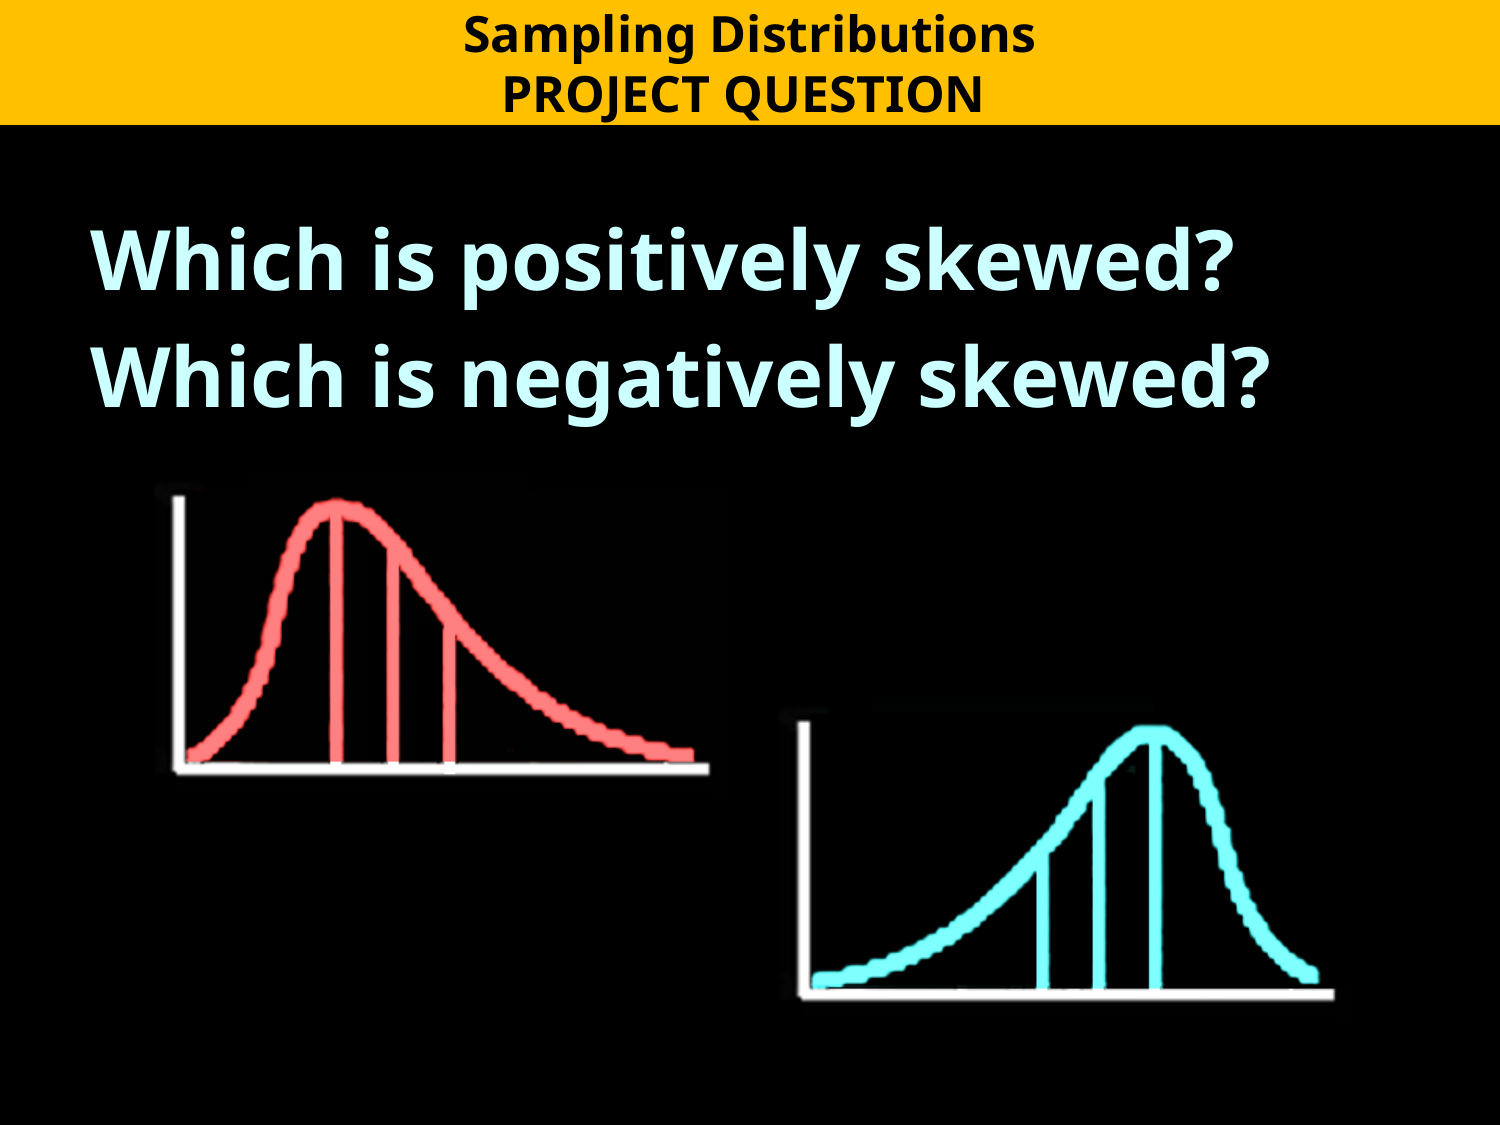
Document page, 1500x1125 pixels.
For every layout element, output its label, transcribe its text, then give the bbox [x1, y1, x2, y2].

picture [145, 474, 1355, 1026]
list Which is positively skewed? Which is negatively skewed? [75, 200, 1425, 1125]
text_box Sampling Distributions PROJECT QUESTION [0, 0, 1500, 125]
